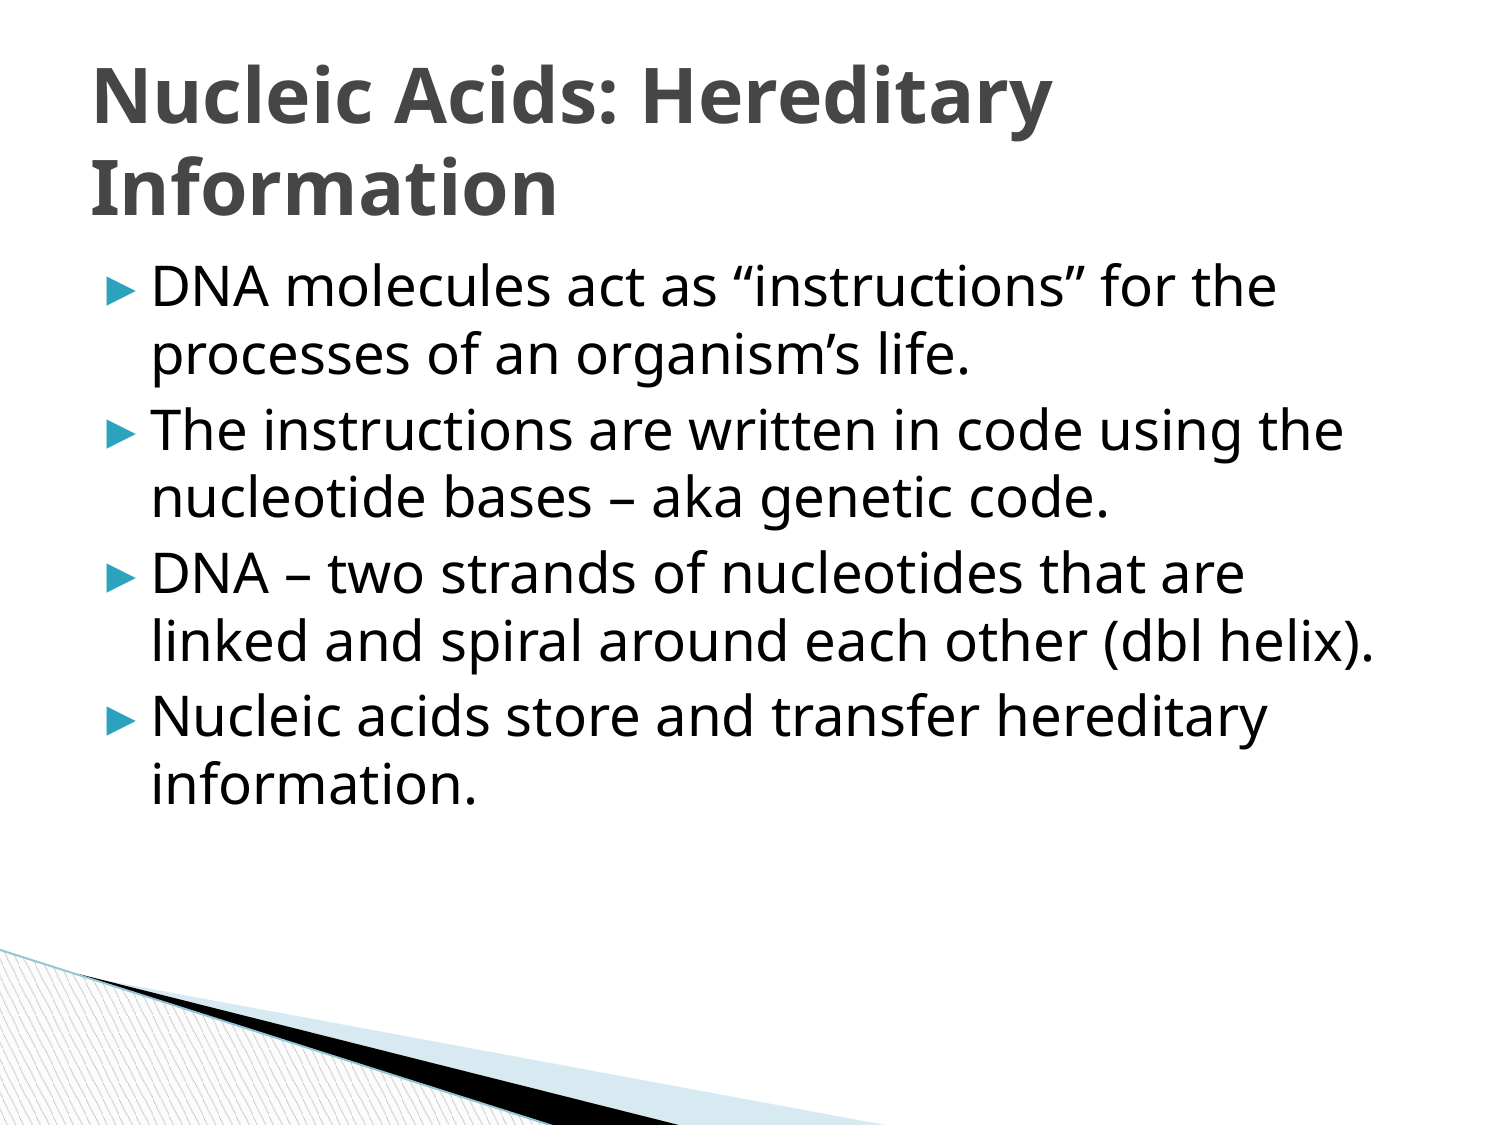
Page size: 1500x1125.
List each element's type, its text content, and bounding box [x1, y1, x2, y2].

list DNA molecules act as “instructions” for the processes of an organism’s life. The instructions are written in code using the nucleotide bases – aka genetic code. DNA – two strands of nucleotides that are linked and spiral around each other (dbl helix). Nucleic acids store and transfer hereditary information. [75, 243, 1425, 986]
title Nucleic Acids: Hereditary Information [75, 45, 1425, 233]
